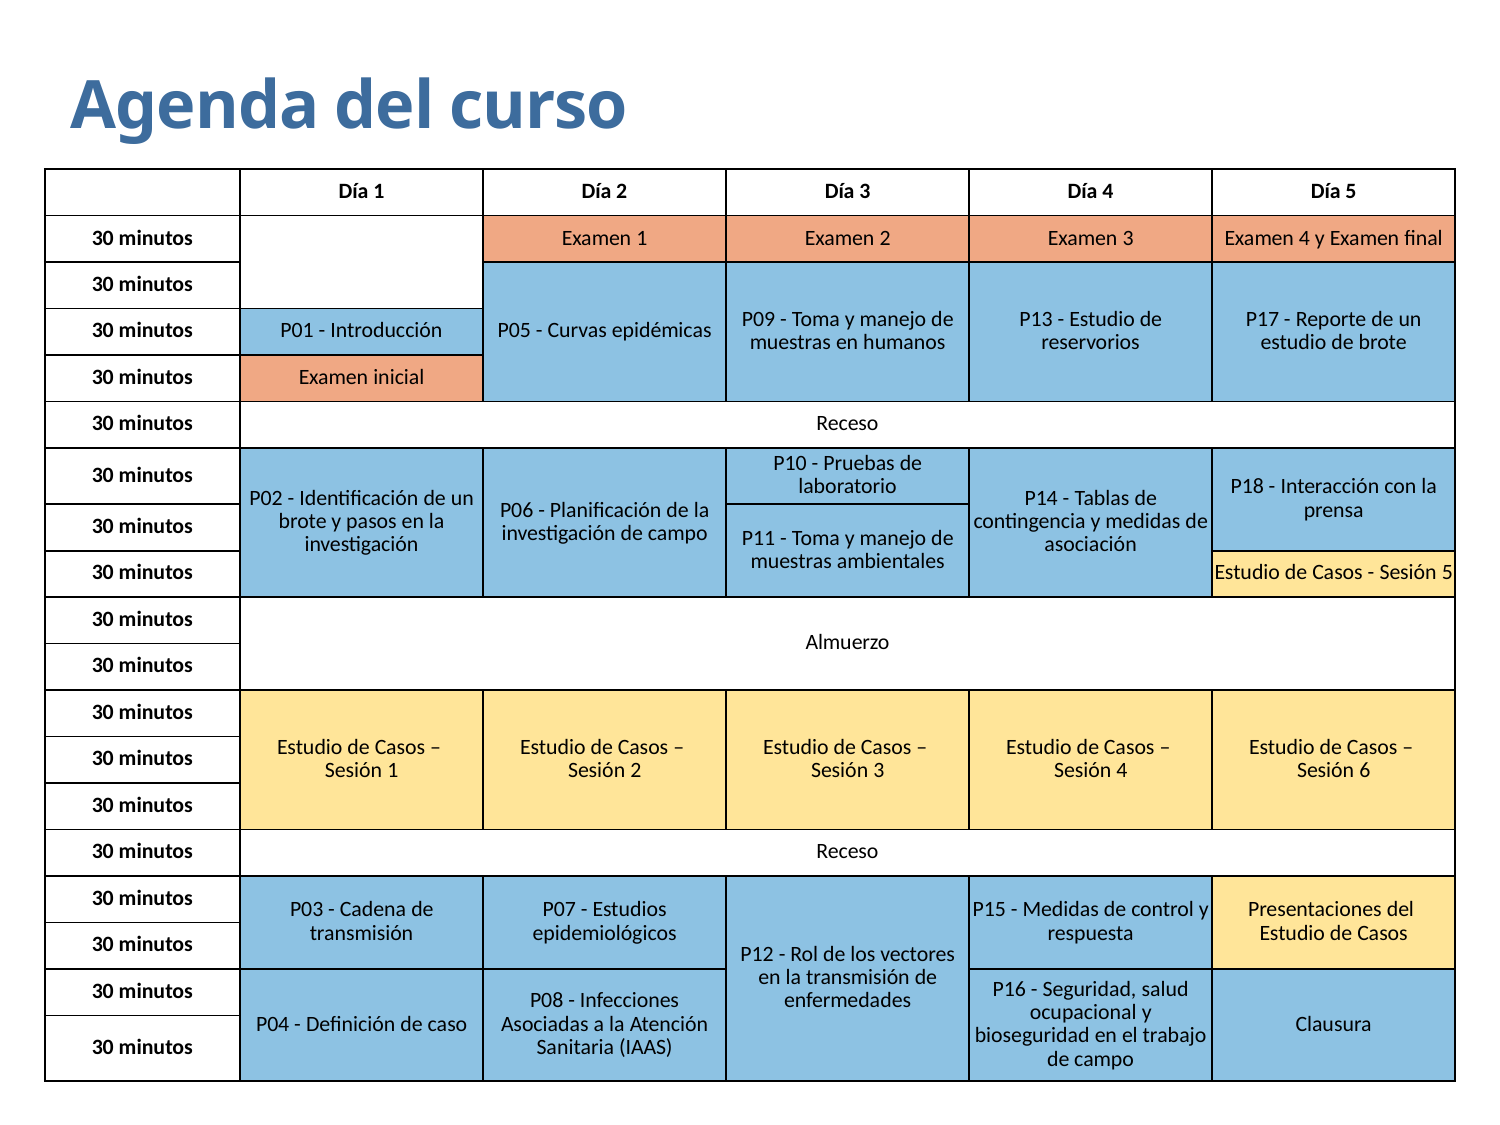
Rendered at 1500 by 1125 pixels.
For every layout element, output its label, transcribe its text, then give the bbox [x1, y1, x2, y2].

table_cell Estudio de Casos – Sesión 6 [1213, 691, 1454, 829]
table_cell P14 - Tablas de contingencia y medidas de asociación [970, 449, 1211, 596]
table_cell P11 - Toma y manejo de muestras ambientales [727, 505, 968, 596]
table_cell Estudio de Casos - Sesión 5 [1213, 552, 1454, 596]
table_cell P02 - Identificación de un brote y pasos en la investigación [241, 449, 482, 596]
table_cell P15 - Medidas de control y respuesta [970, 877, 1211, 968]
table_cell 30 minutos [46, 877, 239, 922]
table_cell Estudio de Casos – Sesión 1 [241, 691, 482, 829]
table_cell Examen inicial [241, 356, 482, 401]
table_cell 30 minutos [46, 784, 239, 829]
table_cell 30 minutos [46, 644, 239, 689]
table_cell Almuerzo [241, 598, 1454, 689]
table_cell Receso [241, 830, 1454, 875]
table_cell Examen 4 y Examen final [1213, 216, 1454, 261]
table_cell 30 minutos [46, 923, 239, 968]
table_header Día 2 [484, 170, 725, 215]
table_cell 30 minutos [46, 737, 239, 782]
table_header Día 5 [1213, 170, 1454, 215]
table_cell Estudio de Casos – Sesión 2 [484, 691, 725, 829]
table_cell P08 - Infecciones Asociadas a la Atención Sanitaria (IAAS) [484, 970, 725, 1080]
table_cell 30 minutos [46, 691, 239, 736]
table_cell Receso [241, 402, 1454, 447]
table_cell 30 minutos [46, 970, 239, 1015]
table_cell Clausura [1213, 970, 1454, 1080]
table_cell P01 - Introducción [241, 309, 482, 354]
table_cell 30 minutos [46, 216, 239, 261]
table_cell 30 minutos [46, 356, 239, 401]
table_header Día 3 [727, 170, 968, 215]
table_cell Examen 2 [727, 216, 968, 261]
table_cell Estudio de Casos – Sesión 4 [970, 691, 1211, 829]
table_cell P12 - Rol de los vectores en la transmisión de enfermedades [727, 877, 968, 1080]
table_cell P09 - Toma y manejo de muestras en humanos [727, 263, 968, 401]
table_cell 30 minutos [46, 1016, 239, 1080]
table_cell P04 - Definición de caso [241, 970, 482, 1080]
table_cell 30 minutos [46, 598, 239, 643]
table_cell 30 minutos [46, 505, 239, 550]
table_cell P18 - Interacción con la prensa [1213, 449, 1454, 550]
table_cell P10 - Pruebas de laboratorio [727, 449, 968, 503]
table_cell P16 - Seguridad, salud ocupacional y bioseguridad en el trabajo de campo [970, 970, 1211, 1080]
table_cell Examen 3 [970, 216, 1211, 261]
table_cell 30 minutos [46, 263, 239, 308]
table_cell P03 - Cadena de transmisión [241, 877, 482, 968]
table_cell Estudio de Casos – Sesión 3 [727, 691, 968, 829]
table_cell Presentaciones del Estudio de Casos [1213, 877, 1454, 968]
table_cell P05 - Curvas epidémicas [484, 263, 725, 401]
table_cell 30 minutos [46, 449, 239, 503]
table_cell P07 - Estudios epidemiológicos [484, 877, 725, 968]
table_cell 30 minutos [46, 309, 239, 354]
table_cell P17 - Reporte de un estudio de brote [1213, 263, 1454, 401]
table_cell 30 minutos [46, 552, 239, 596]
table_cell 30 minutos [46, 830, 239, 875]
table_cell 30 minutos [46, 402, 239, 447]
text_box Agenda del curso [70, 62, 1354, 143]
table_header Día 4 [970, 170, 1211, 215]
table_header [46, 170, 239, 215]
table_cell Examen 1 [484, 216, 725, 261]
table_cell P06 - Planificación de la investigación de campo [484, 449, 725, 596]
table_header Día 1 [241, 170, 482, 215]
table_cell [241, 216, 482, 308]
table_cell P13 - Estudio de reservorios [970, 263, 1211, 401]
